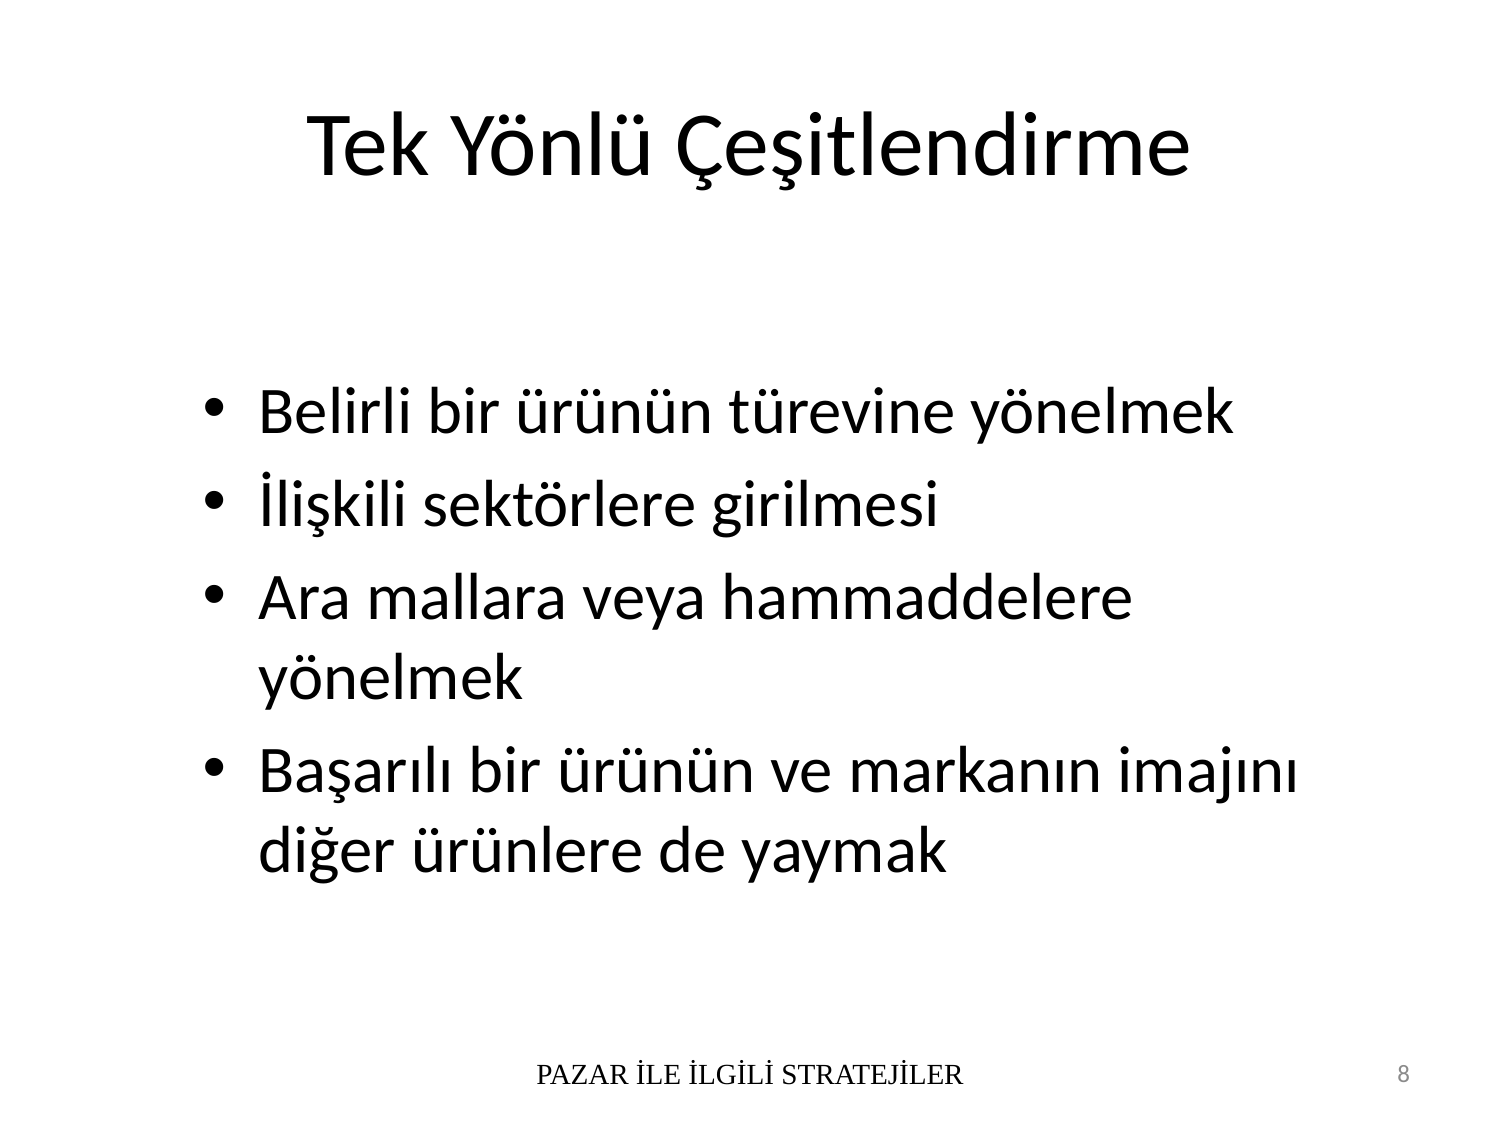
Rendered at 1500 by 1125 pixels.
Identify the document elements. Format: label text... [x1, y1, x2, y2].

list Belirli bir ürünün türevine yönelmek İlişkili sektörlere girilmesi Ara mallara veya hammaddelere yönelmek Başarılı bir ürünün ve markanın imajını diğer ürünlere de yaymak [187, 358, 1425, 1006]
slide_number 8 [1074, 1042, 1425, 1103]
title Tek Yönlü Çeşitlendirme [75, 45, 1425, 233]
footer PAZAR İLE İLGİLİ STRATEJİLER [512, 1042, 988, 1103]
